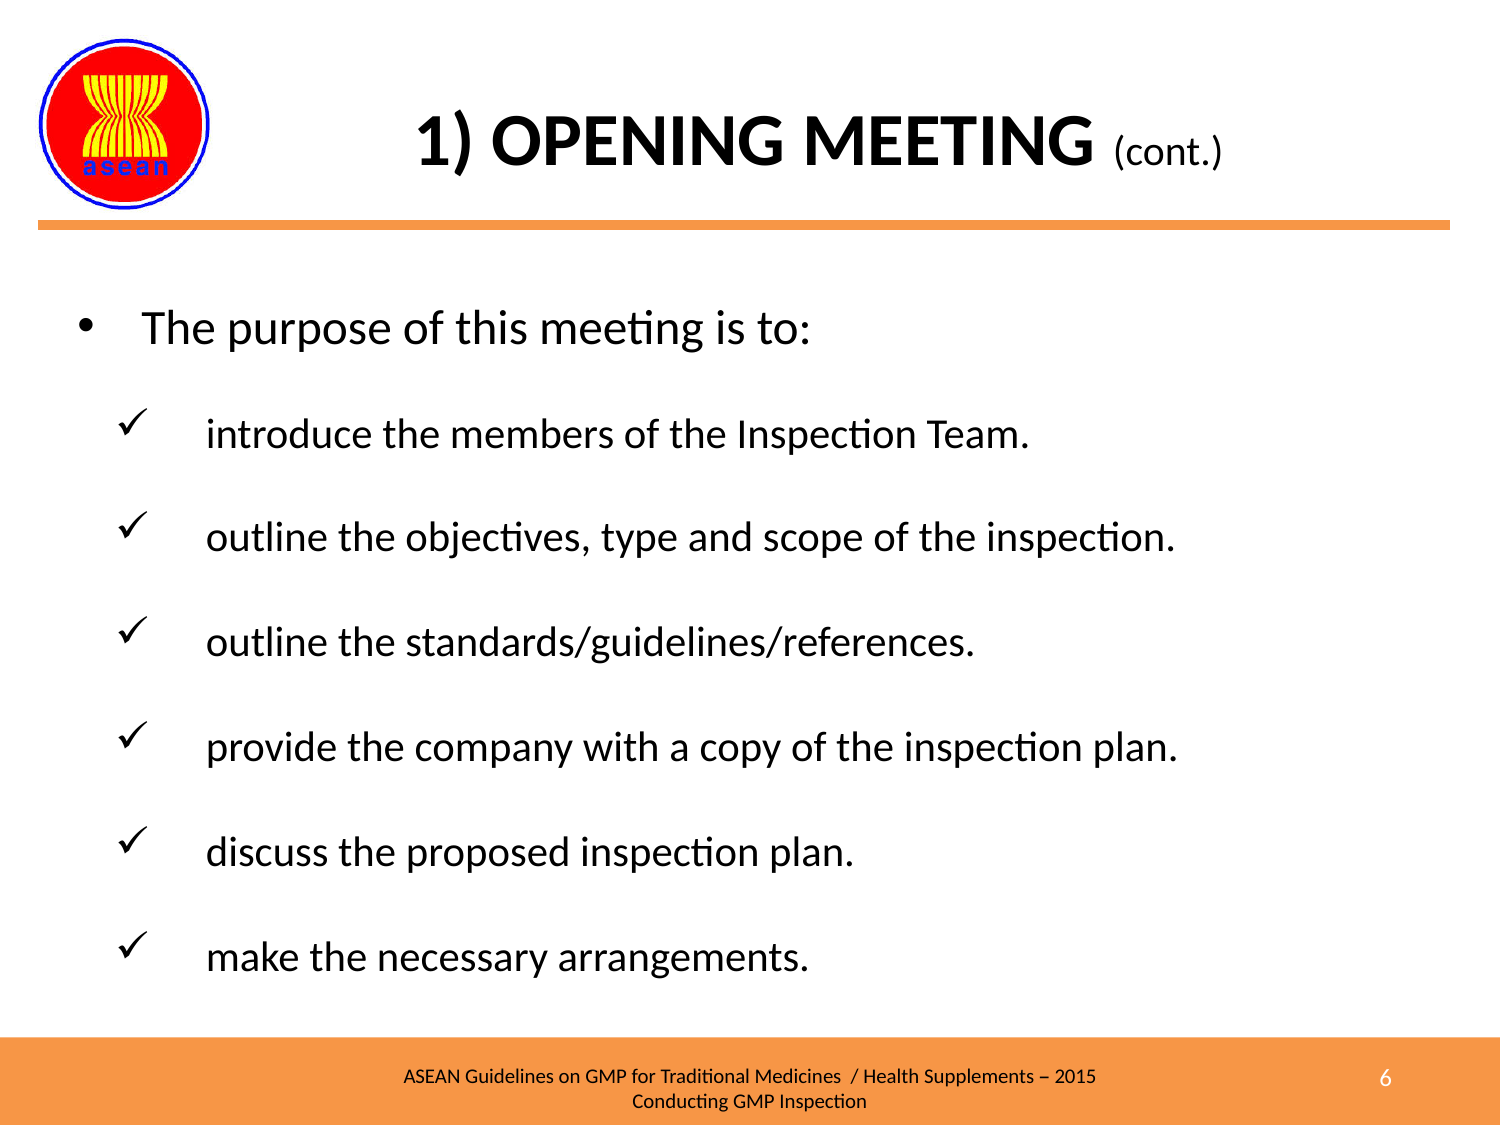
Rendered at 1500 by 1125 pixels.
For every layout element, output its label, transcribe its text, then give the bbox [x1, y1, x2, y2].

slide_number 6 [1305, 1046, 1407, 1107]
list The purpose of this meeting is to: introduce the members of the Inspection Team. outline the objectives, type and scope of the inspection. outline the standards/guidelines/references. provide the company with a copy of the inspection plan. discuss the proposed inspection plan. make the necessary arrangements. [62, 287, 1425, 988]
title 1) OPENING MEETING (cont.) [225, 58, 1413, 213]
picture [35, 35, 213, 213]
